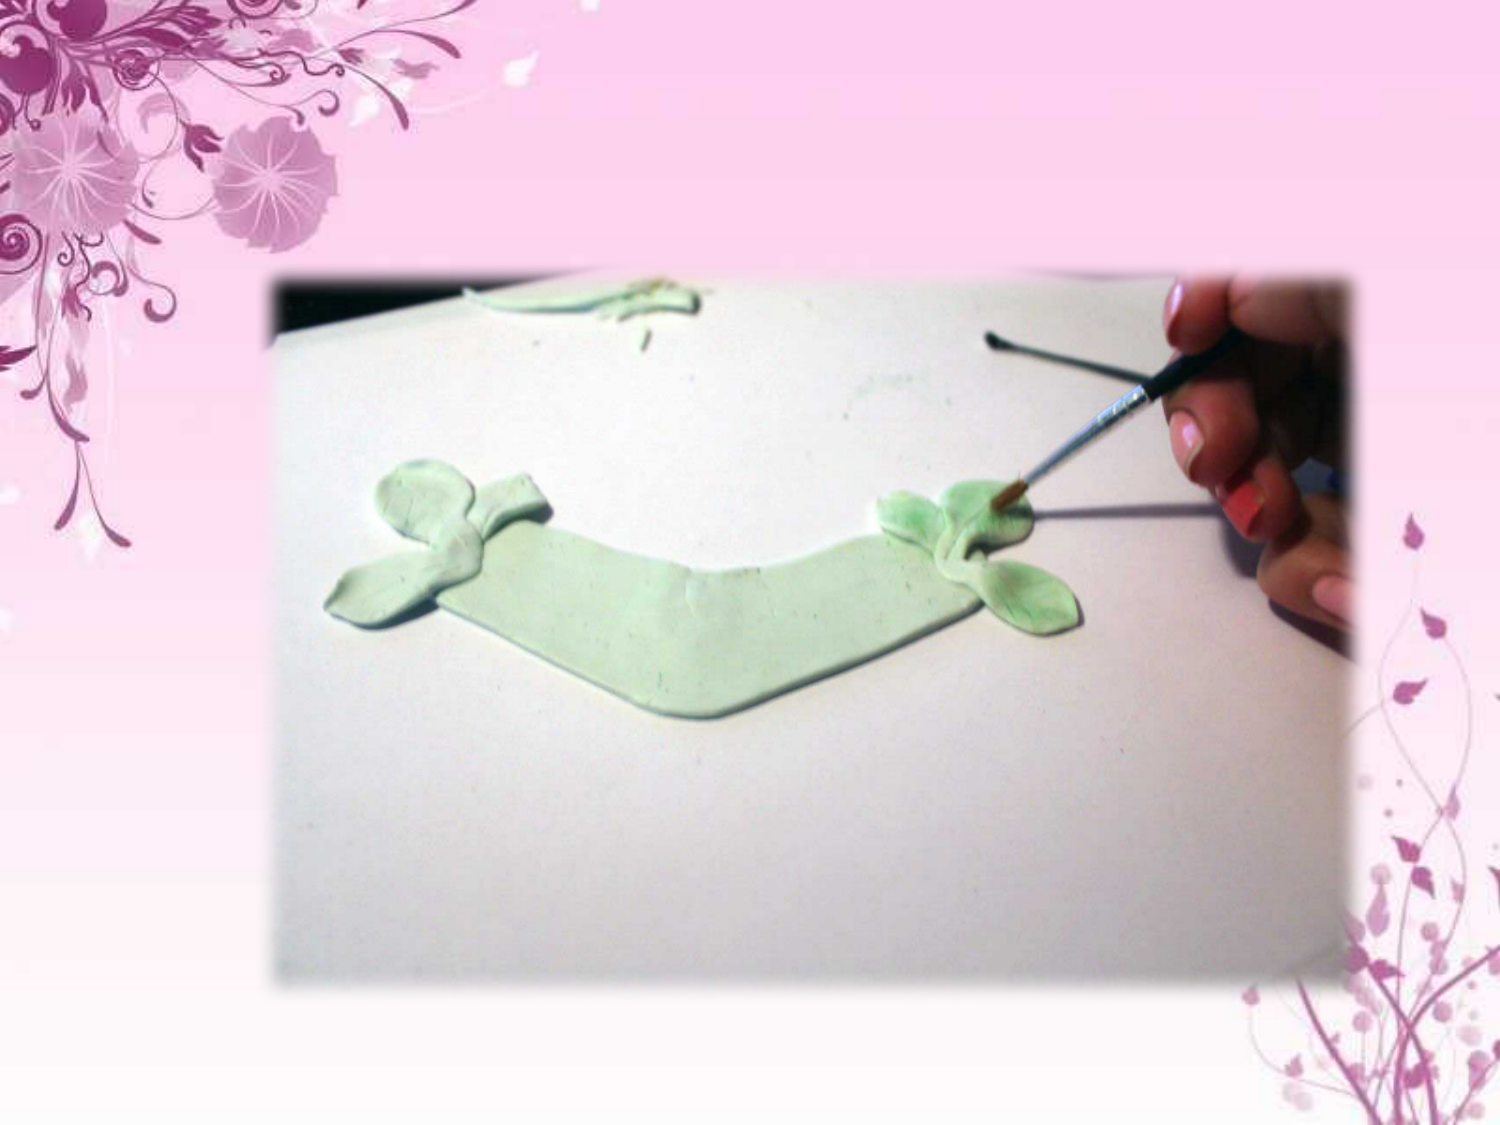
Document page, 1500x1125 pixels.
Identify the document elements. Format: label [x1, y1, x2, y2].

picture [0, 0, 1500, 1125]
list [254, 262, 1370, 1006]
